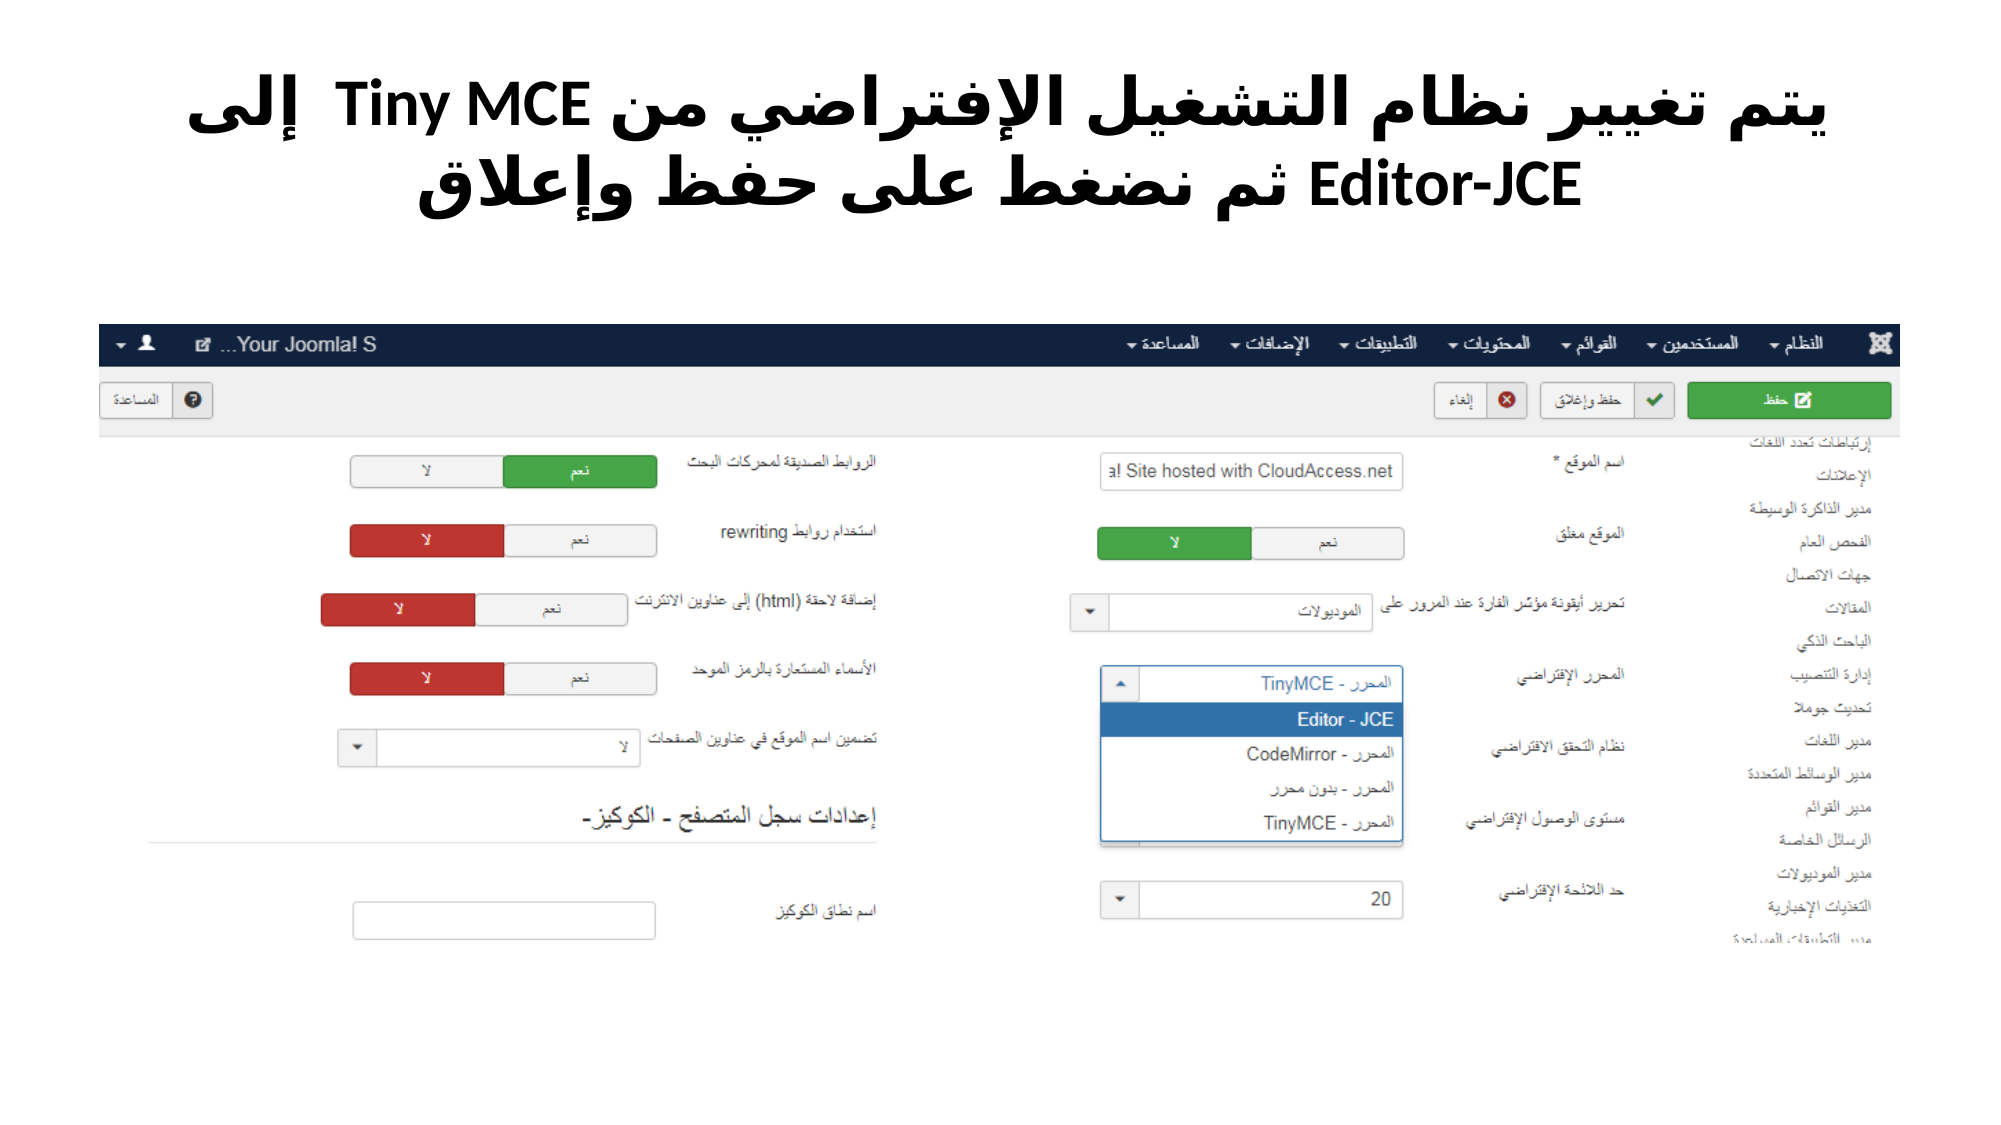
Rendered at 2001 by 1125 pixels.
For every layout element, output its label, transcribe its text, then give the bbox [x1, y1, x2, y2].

title يتم تغيير نظام التشغيل الإفتراضي من Tiny MCE إلى Editor-JCE ثم نضغط على حفظ وإعلاق [99, 45, 1900, 233]
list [99, 324, 1901, 943]
